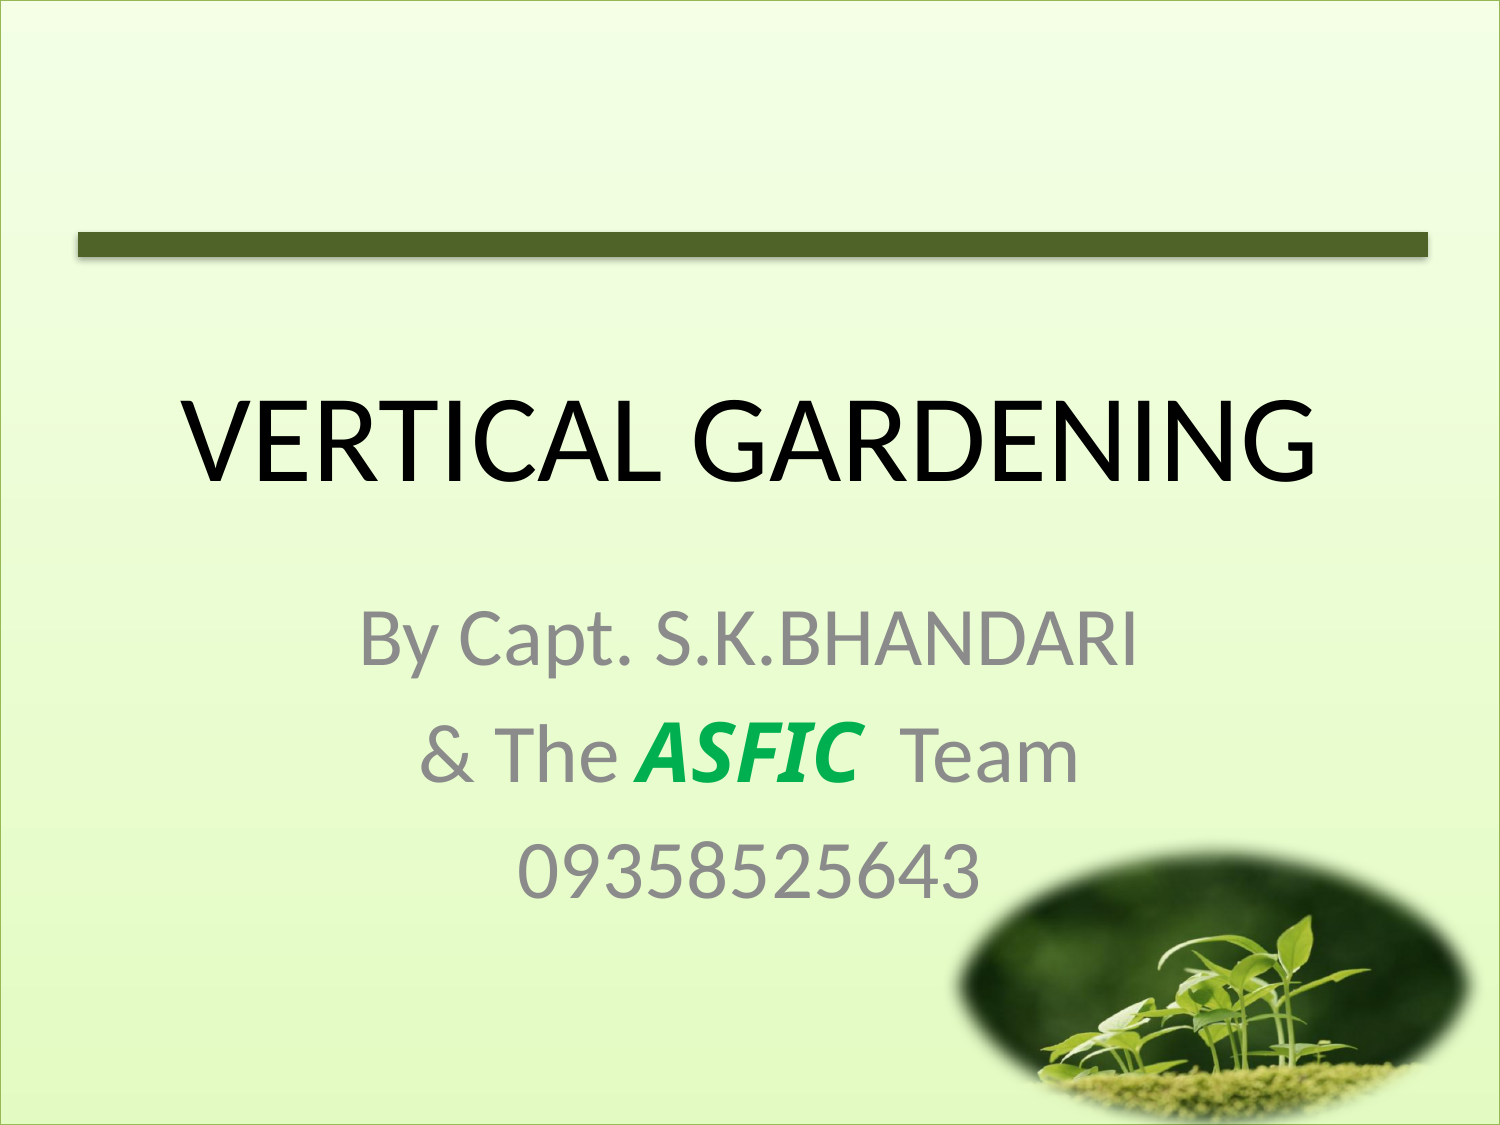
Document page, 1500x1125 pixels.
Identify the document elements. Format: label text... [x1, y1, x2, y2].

title VERTICAL GARDENING [112, 312, 1388, 550]
picture [972, 870, 1456, 1108]
subtitle By Capt. S.K.BHANDARI & The ASFIC Team 09358525643 [225, 575, 1275, 925]
